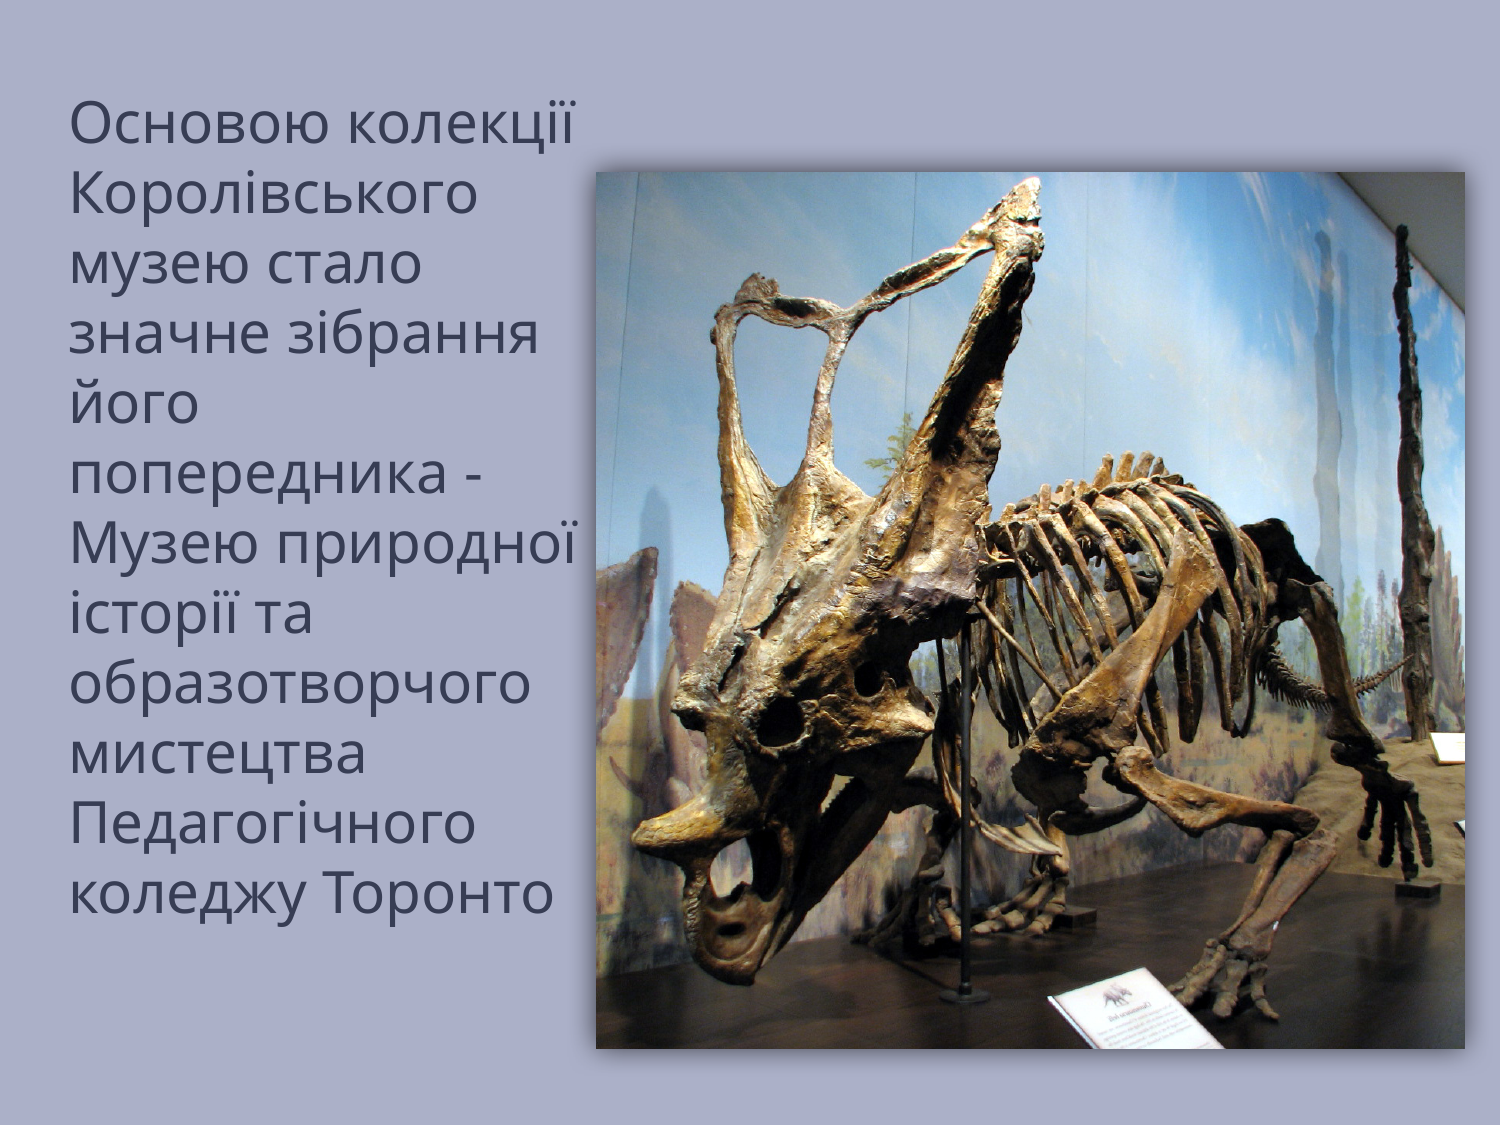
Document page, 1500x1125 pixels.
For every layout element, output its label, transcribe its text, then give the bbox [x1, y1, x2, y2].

picture [596, 172, 1465, 1049]
list Основою колекції Королівського музею стало значне зібрання його попередника - Музею природної історії та образотворчого мистецтва Педагогічного коледжу Торонто [53, 78, 597, 821]
